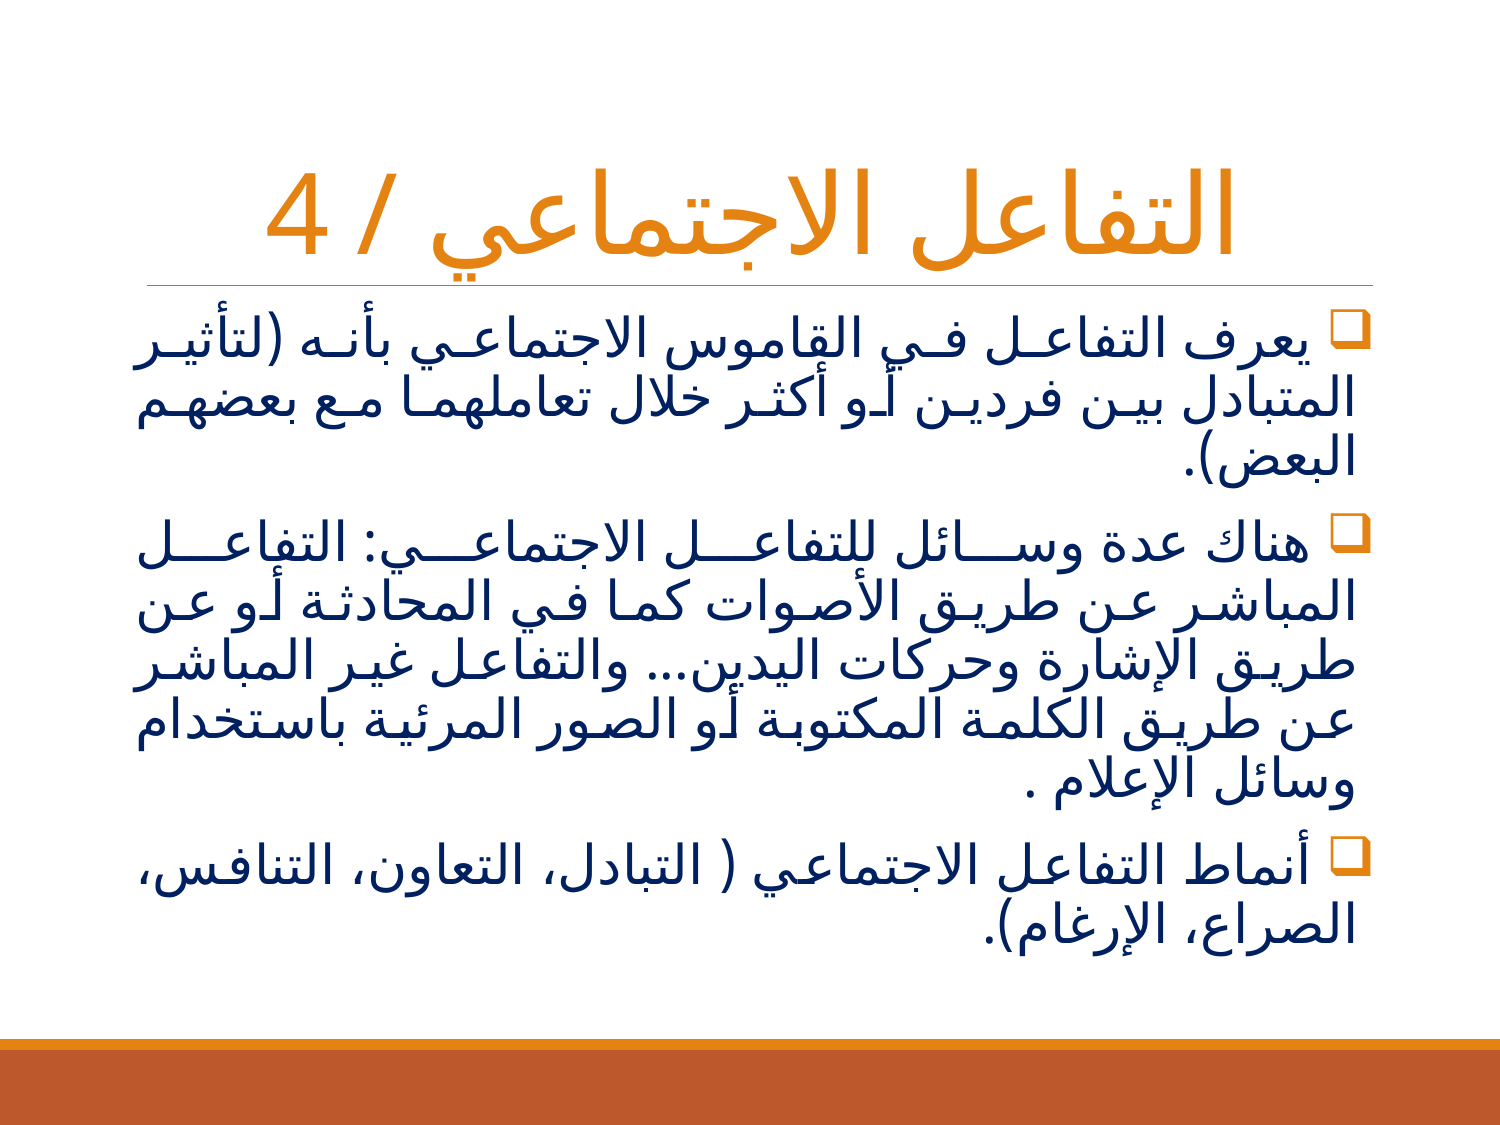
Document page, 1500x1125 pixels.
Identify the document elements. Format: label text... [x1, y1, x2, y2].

list يعرف التفاعل في القاموس الاجتماعي بأنه (لتأثير المتبادل بين فردين أو أكثر خلال تعاملهما مع بعضهم البعض). هناك عدة وسائل للتفاعل الاجتماعي: التفاعل المباشر عن طريق الأصوات كما في المحادثة أو عن طريق الإشارة وحركات اليدين... والتفاعل غير المباشر عن طريق الكلمة المكتوبة أو الصور المرئية باستخدام وسائل الإعلام . أنماط التفاعل الاجتماعي ( التبادل، التعاون، التنافس، الصراع، الإرغام). [135, 302, 1373, 963]
title 4 / التفاعل الاجتماعي [135, 47, 1373, 285]
